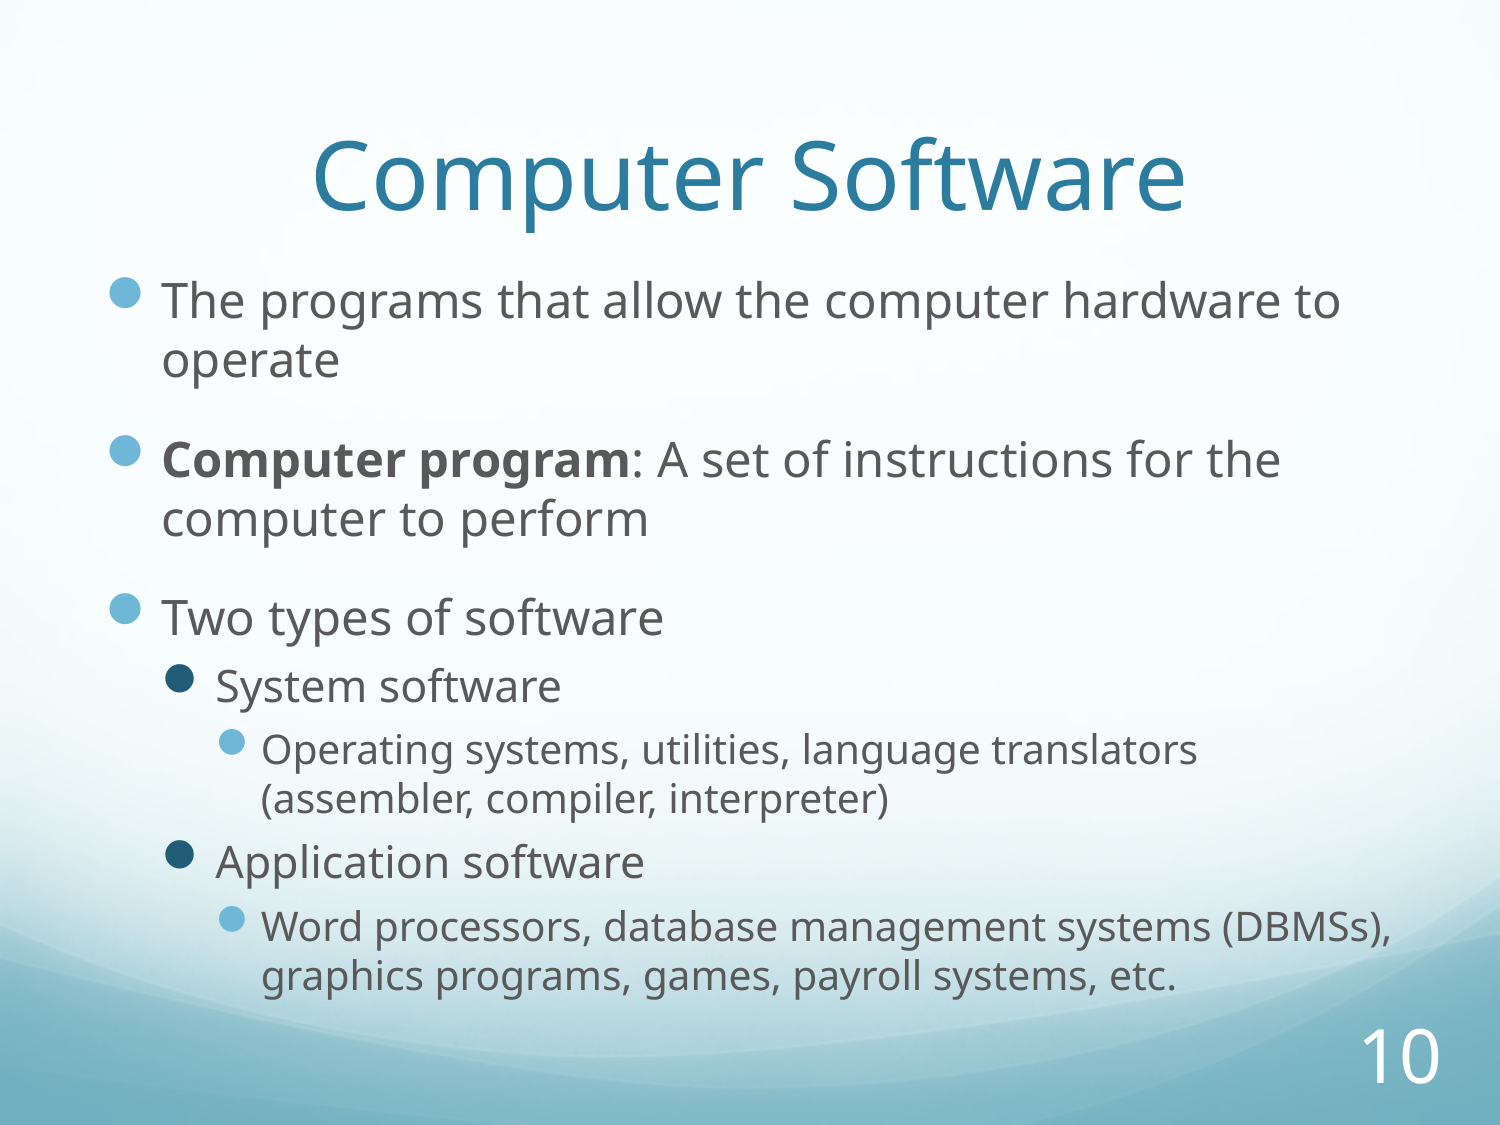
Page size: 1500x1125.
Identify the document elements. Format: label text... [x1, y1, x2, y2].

title Computer Software [90, 17, 1410, 237]
list The programs that allow the computer hardware to operate Computer program: A set of instructions for the computer to perform Two types of software System software Operating systems, utilities, language translators (assembler, compiler, interpreter) Application software Word processors, database management systems (DBMSs), graphics programs, games, payroll systems, etc. [90, 262, 1410, 1010]
slide_number 10 [1295, 1029, 1459, 1090]
